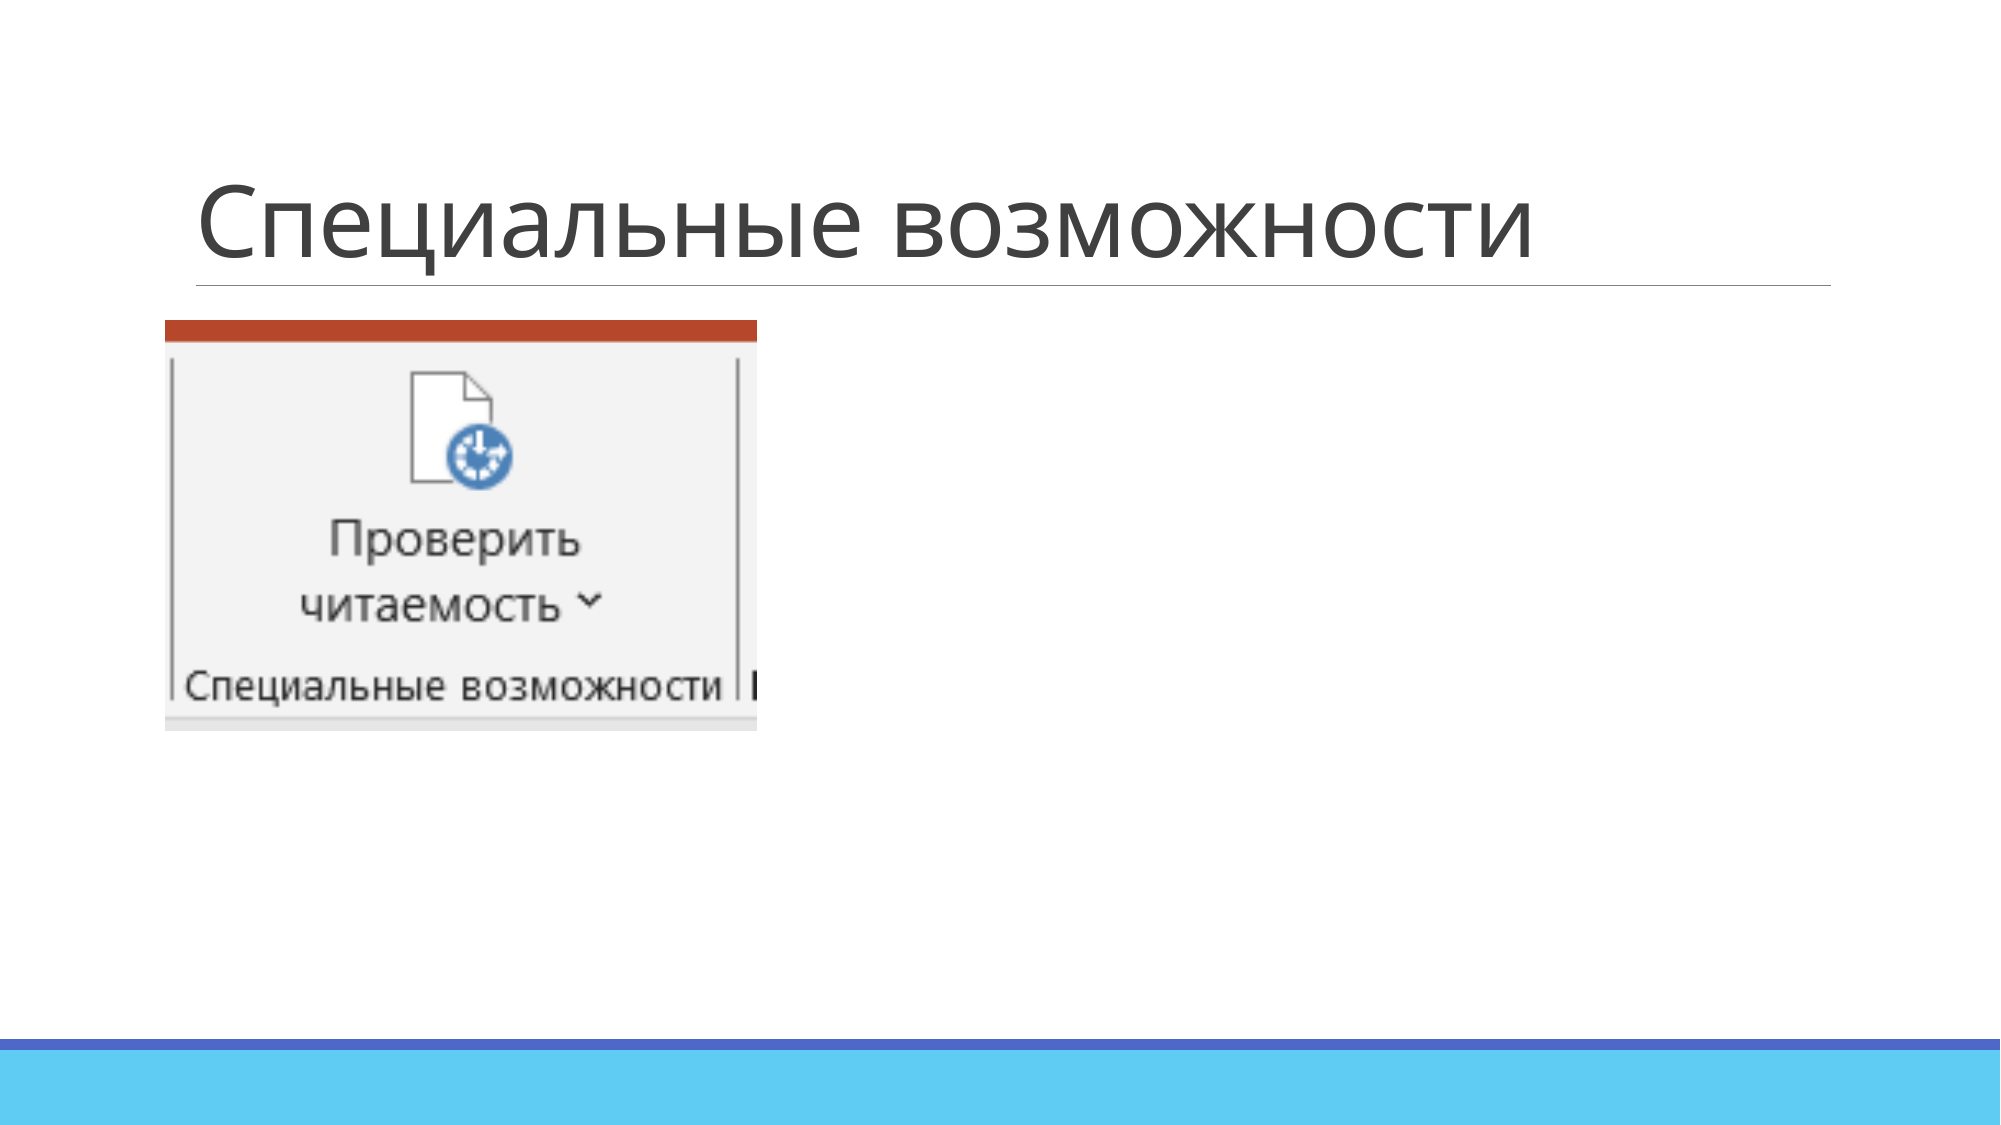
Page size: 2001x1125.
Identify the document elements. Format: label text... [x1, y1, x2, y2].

picture [165, 319, 757, 731]
title Специальные возможности [180, 47, 1830, 285]
